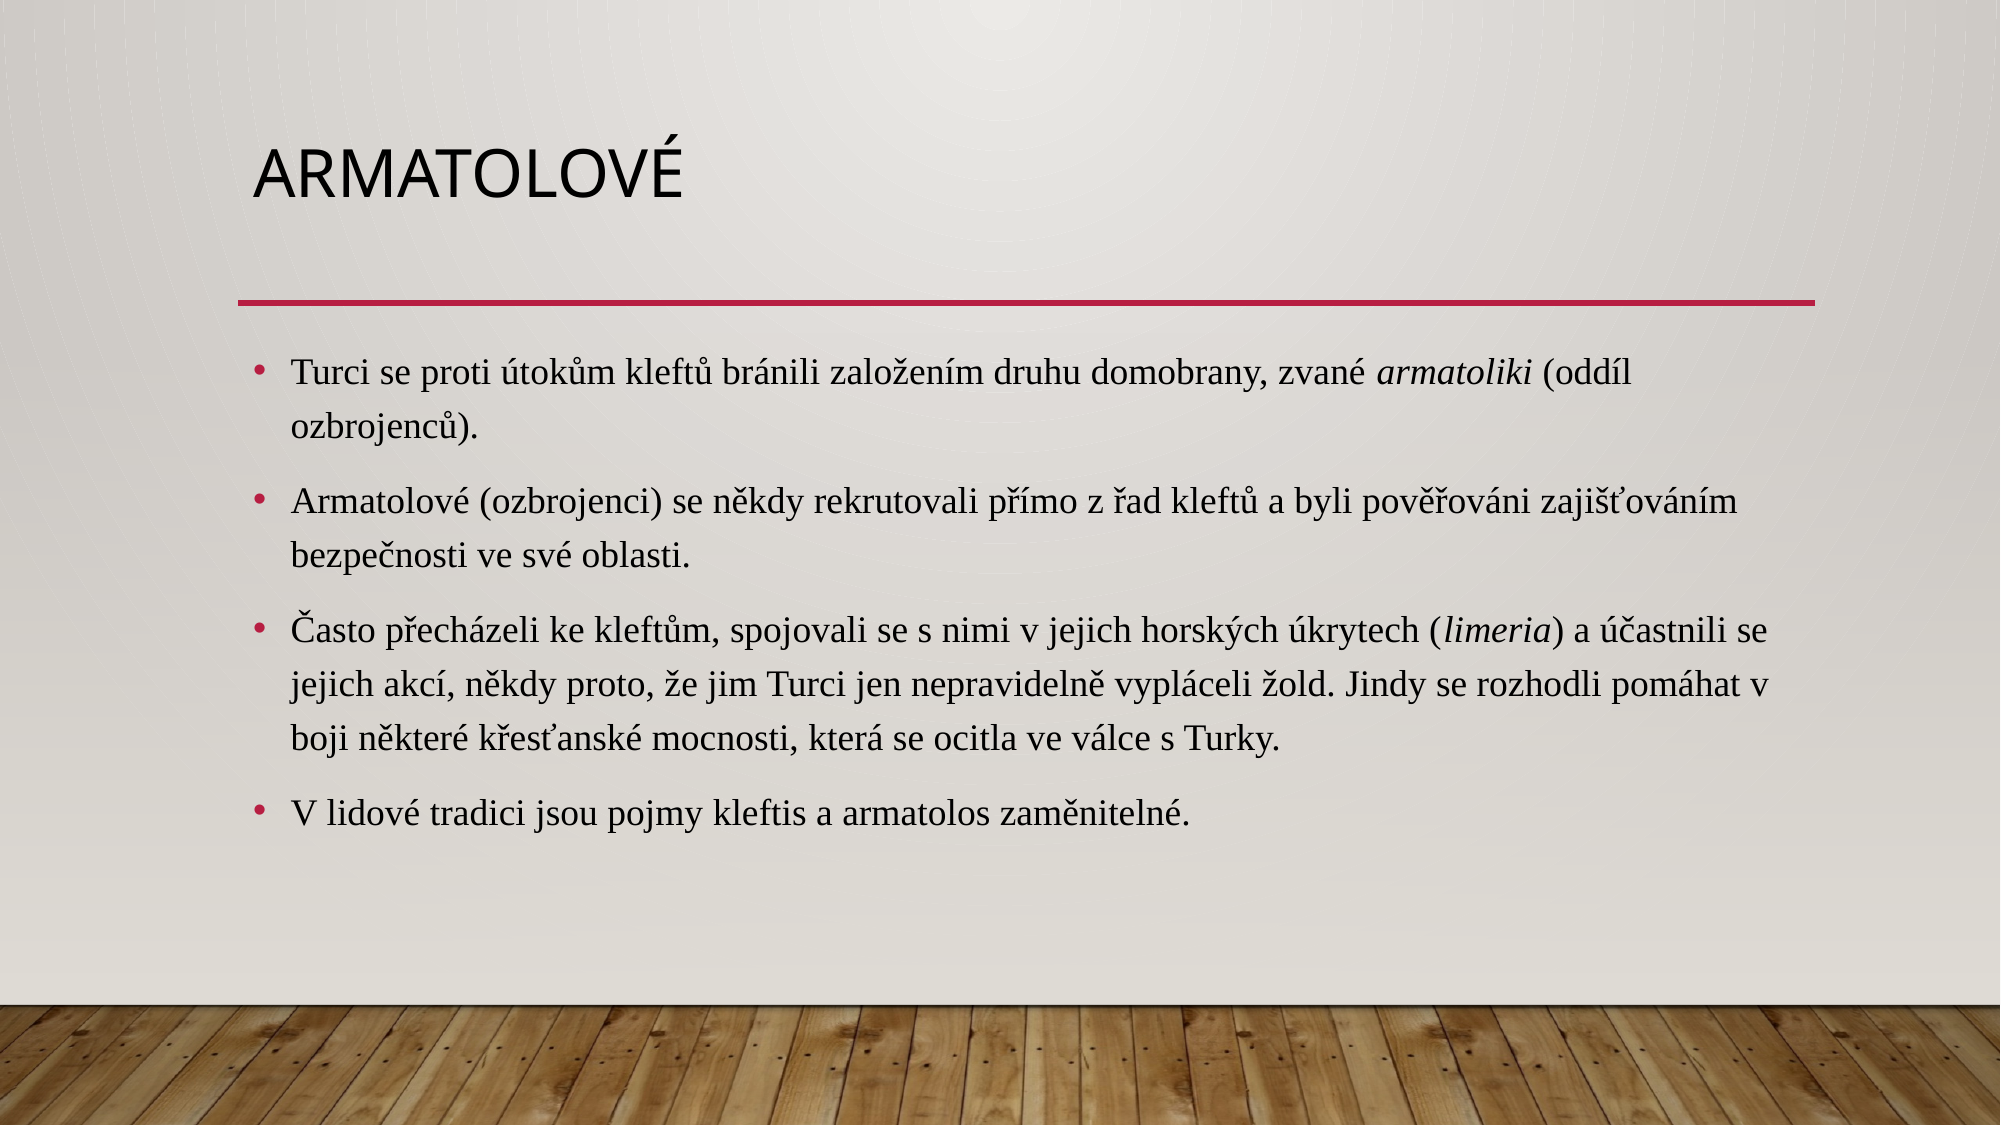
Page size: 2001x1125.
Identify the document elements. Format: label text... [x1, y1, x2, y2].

picture [0, 1005, 2000, 1125]
list Turci se proti útokům kleftů bránili založením druhu domobrany, zvané armatoliki (oddíl ozbrojenců). Armatolové (ozbrojenci) se někdy rekrutovali přímo z řad kleftů a byli pověřováni zajišťováním bezpečnosti ve své oblasti. Často přecházeli ke kleftům, spojovali se s nimi v jejich horských úkrytech (limeria) a účastnili se jejich akcí, někdy proto, že jim Turci jen nepravidelně vypláceli žold. Jindy se rozhodli pomáhat v boji některé křesťanské mocnosti, která se ocitla ve válce s Turky. V lidové tradici jsou pojmy kleftis a armatolos zaměnitelné. [238, 330, 1814, 897]
title ARMaTOLOVÉ [238, 131, 1814, 305]
